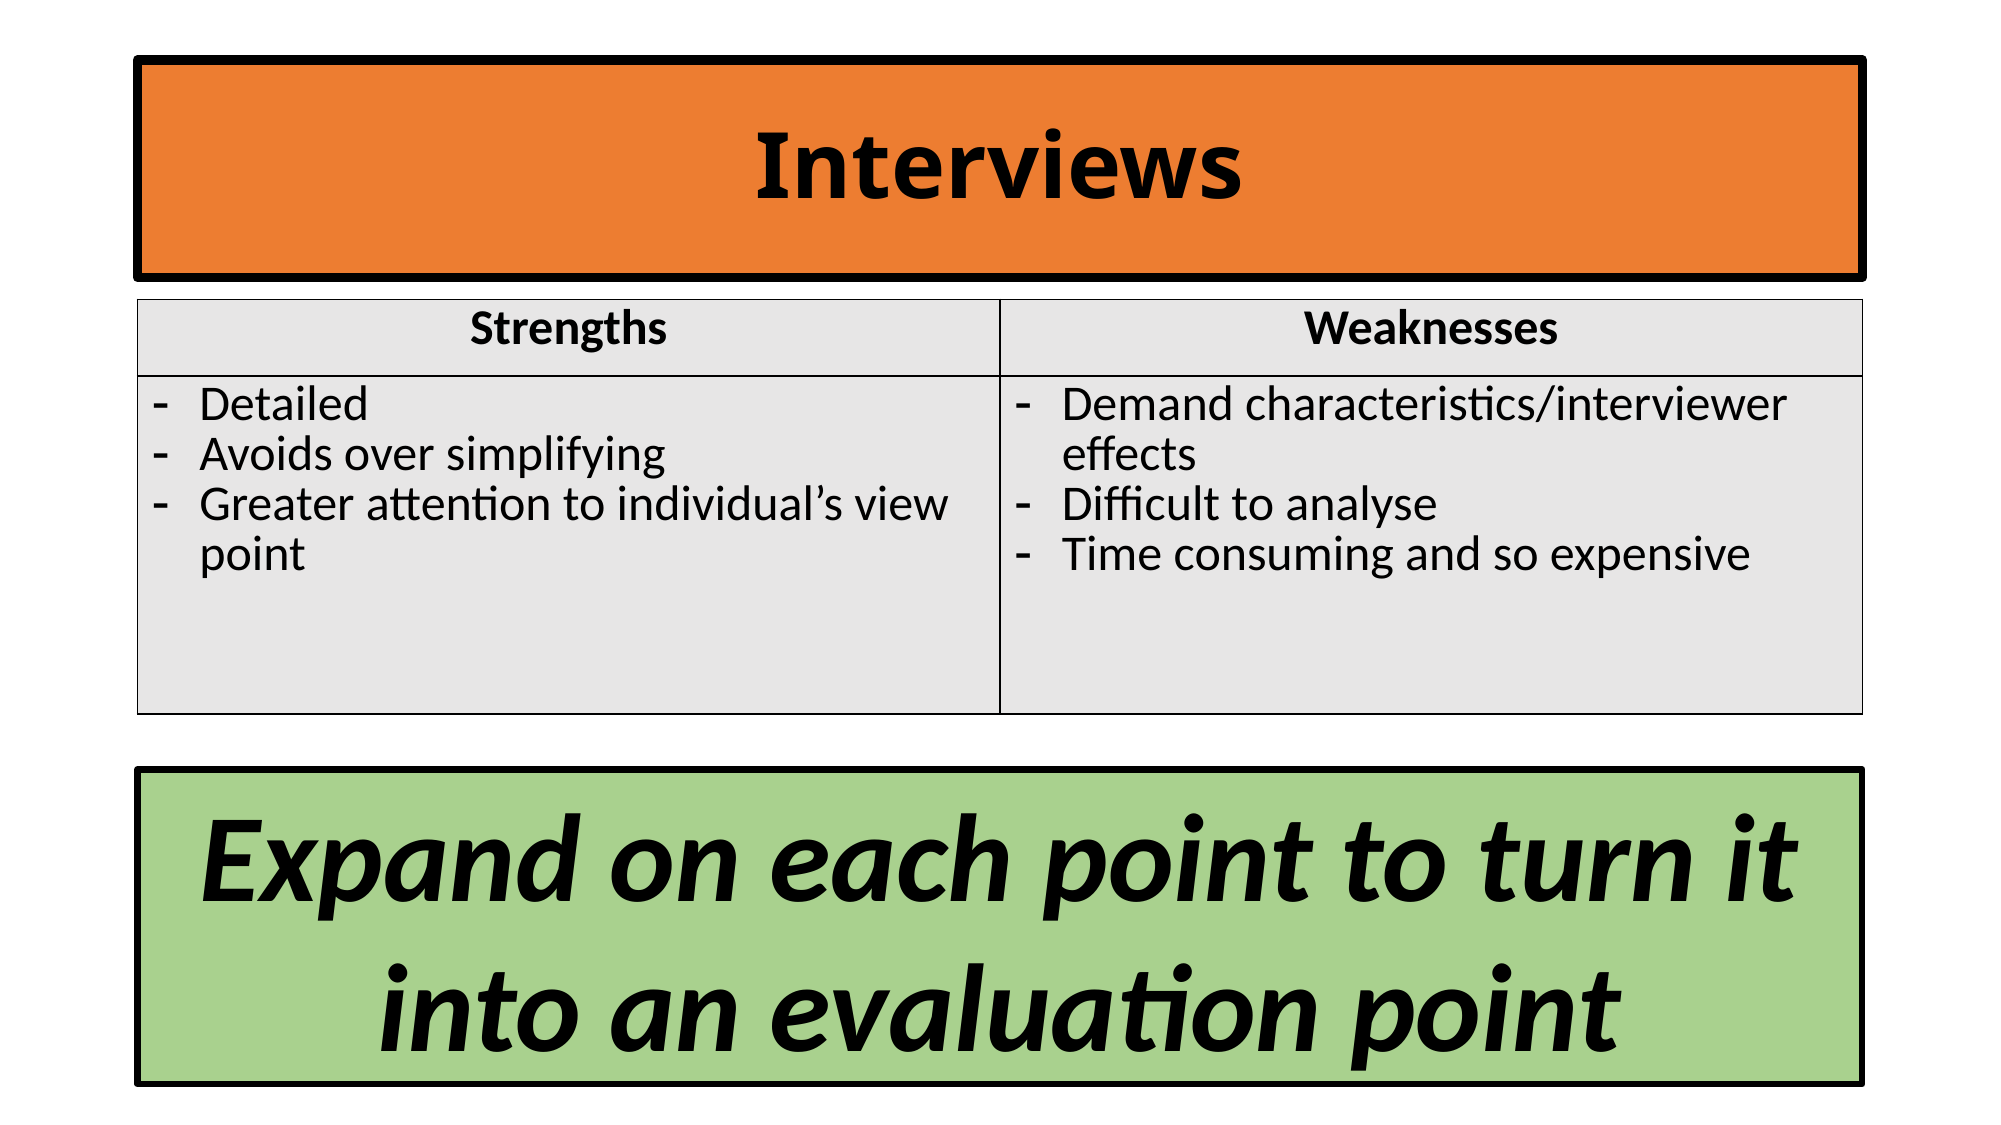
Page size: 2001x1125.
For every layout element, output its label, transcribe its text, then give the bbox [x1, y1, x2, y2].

text_box Expand on each point to turn it into an evaluation point [137, 769, 1863, 1085]
table_header Weaknesses [1001, 300, 1862, 375]
table_cell Demand characteristics/interviewer effects Difficult to analyse Time consuming and so expensive [1001, 377, 1862, 713]
table_cell Detailed Avoids over simplifying Greater attention to individual’s view point [138, 377, 999, 713]
title Interviews [137, 59, 1863, 278]
table_header Strengths [138, 300, 999, 375]
